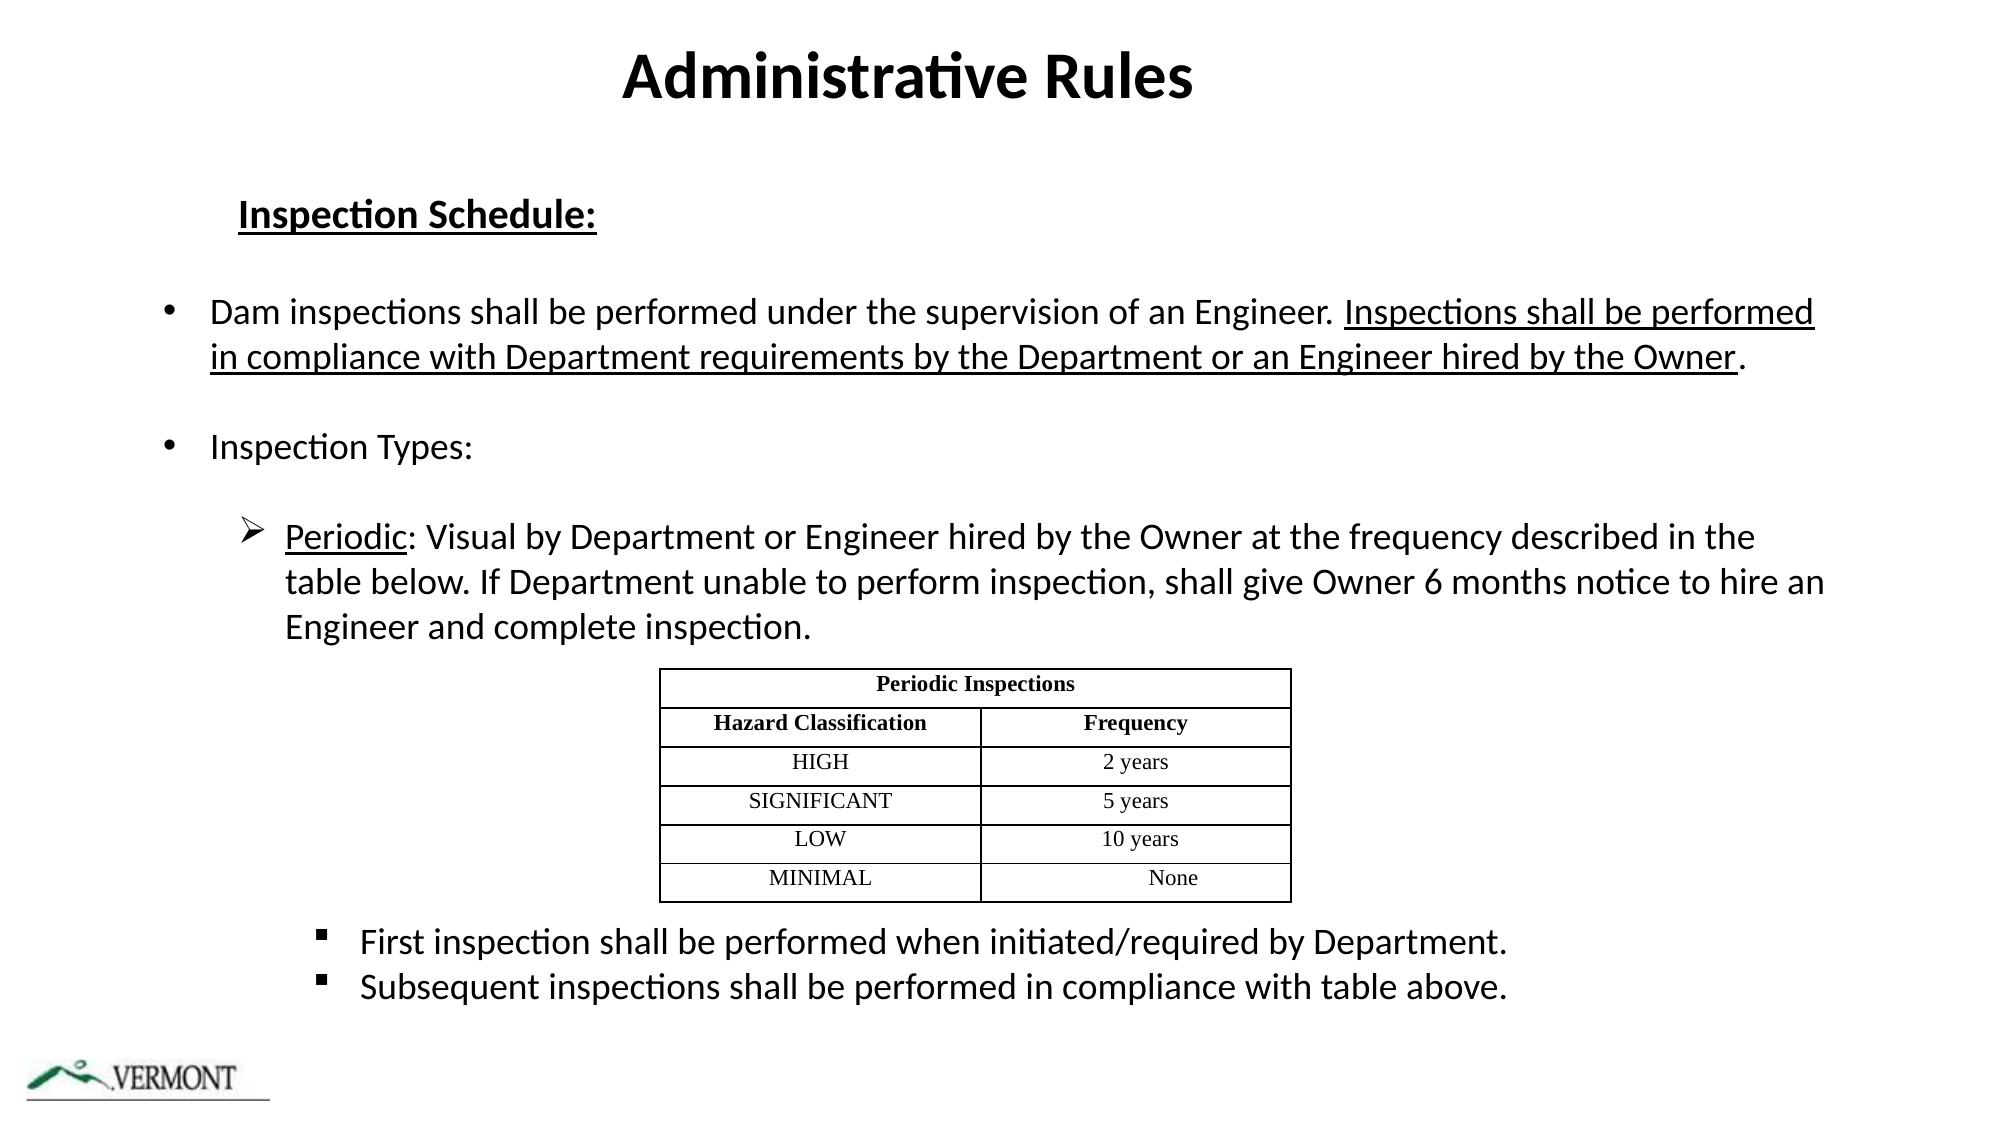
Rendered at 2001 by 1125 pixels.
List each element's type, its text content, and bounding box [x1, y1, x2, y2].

table_cell 10 years [982, 826, 1290, 863]
text_box Administrative Rules [245, 24, 1572, 120]
table_cell Frequency [982, 709, 1290, 746]
table_cell MINIMAL [661, 864, 980, 901]
table_header Periodic Inspections [661, 670, 1290, 707]
text_box Inspection Schedule: Dam inspections shall be performed under the supervision of an Engineer. Inspections shall be performed in compliance with Department requirements by the Department or an Engineer hired by the Owner. Inspection Types: Periodic: Visual by Department or Engineer hired by the Owner at the frequency described in the table below. If Department unable to perform inspection, shall give Owner 6 months notice to hire an Engineer and complete inspection. First inspection shall be performed when initiated/required by Department. Subsequent inspections shall be performed in compliance with table above. [148, 179, 1853, 1125]
table_cell HIGH [661, 748, 980, 785]
table_cell None [982, 864, 1290, 901]
table_cell SIGNIFICANT [661, 787, 980, 824]
table_cell 2 years [982, 748, 1290, 785]
picture [26, 1059, 271, 1101]
table_cell Hazard Classification [661, 709, 980, 746]
table_cell 5 years [982, 787, 1290, 824]
table_cell LOW [661, 826, 980, 863]
